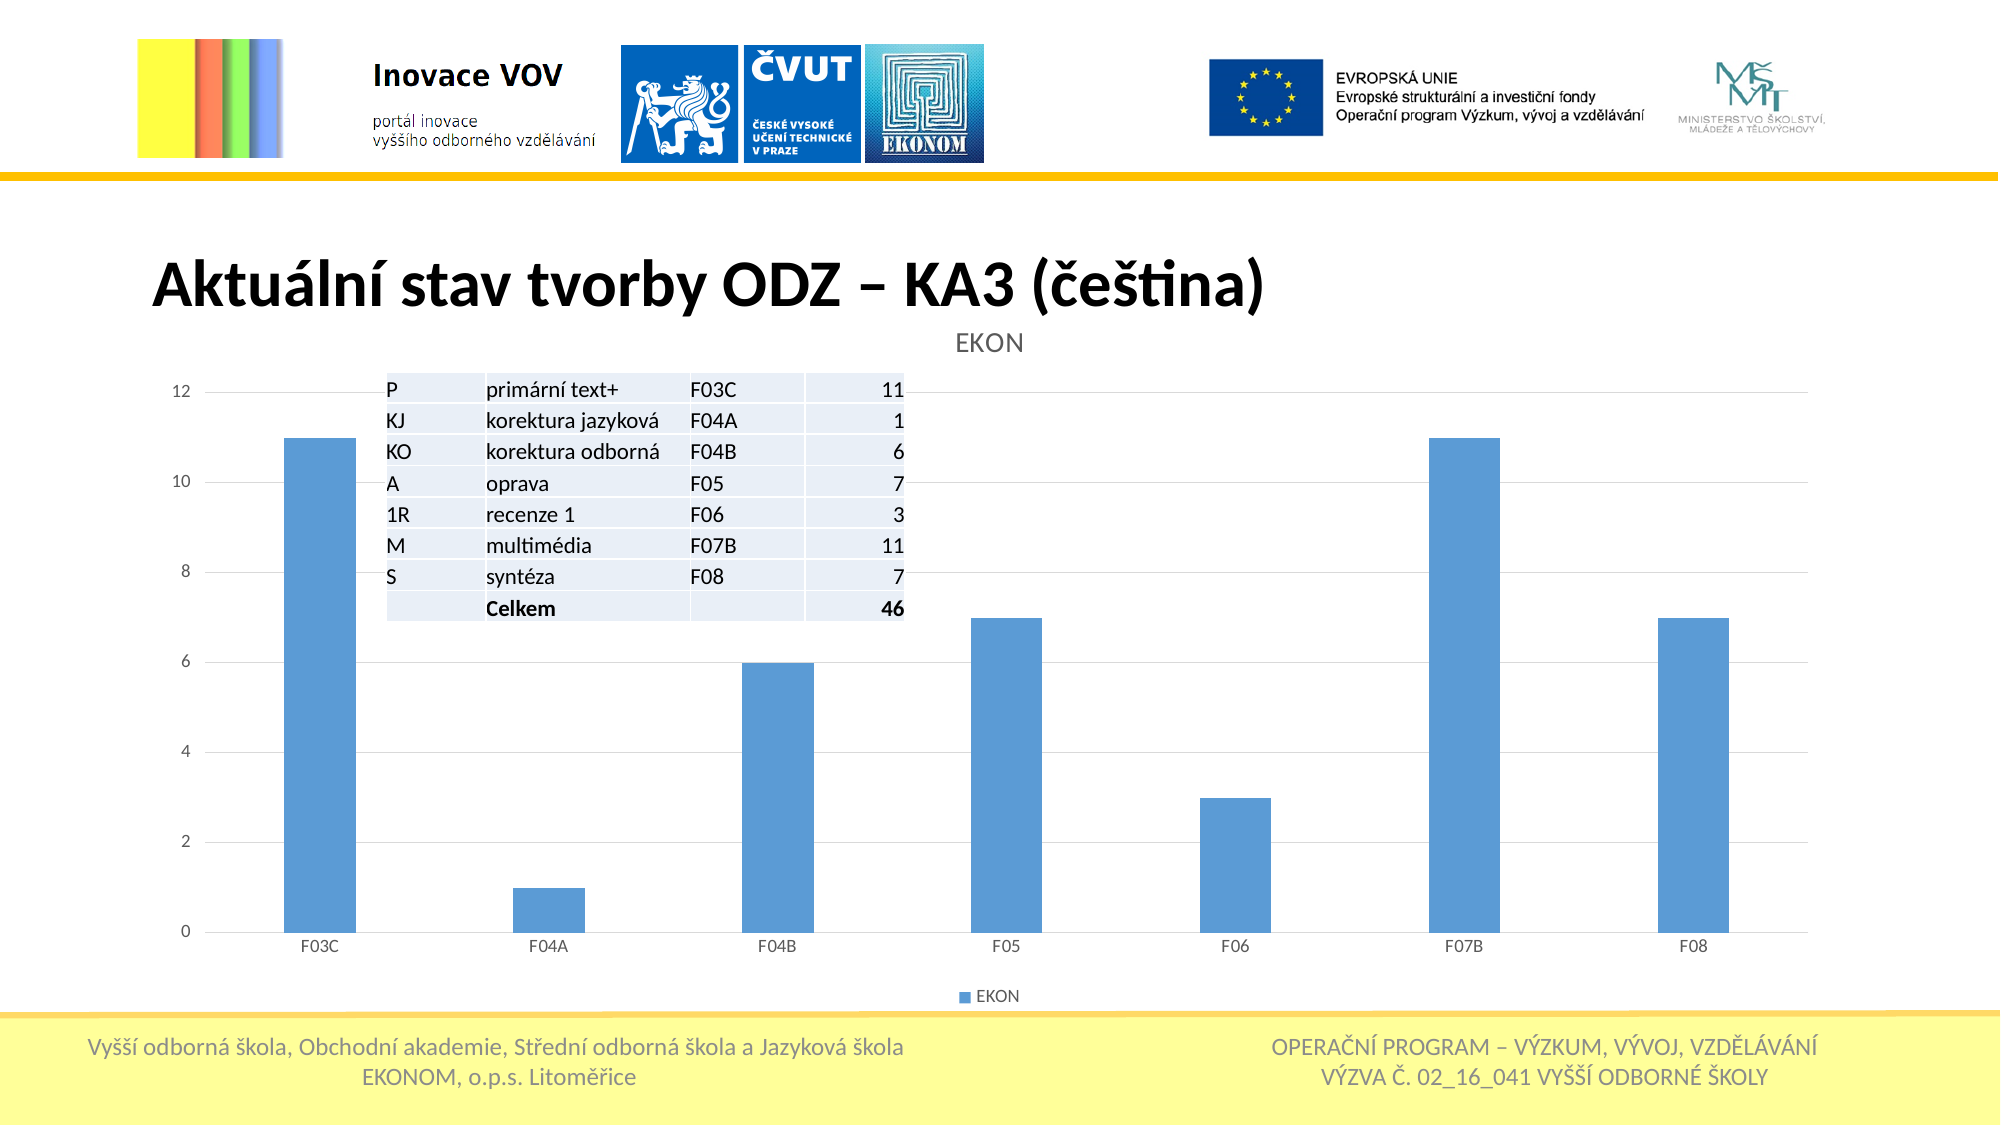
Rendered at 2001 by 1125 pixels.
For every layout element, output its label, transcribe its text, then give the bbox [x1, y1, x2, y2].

text_box Operační program – výzkum, vývoj, vzdělávání VÝZVA Č. 02_16_041 VYŠŠÍ ODBORNÉ ŠKOLY [1130, 1015, 1960, 1106]
picture [137, 39, 861, 163]
picture [1170, 20, 1863, 172]
title Aktuální stav tvorby ODZ – KA3 (čeština) [137, 185, 1863, 386]
picture [865, 44, 984, 163]
chart [137, 299, 1843, 1014]
footer Vyšší odborná škola, Obchodní akademie, Střední odborná škola a Jazyková škola EKONOM, o.p.s. Litoměřice [22, 1018, 978, 1103]
